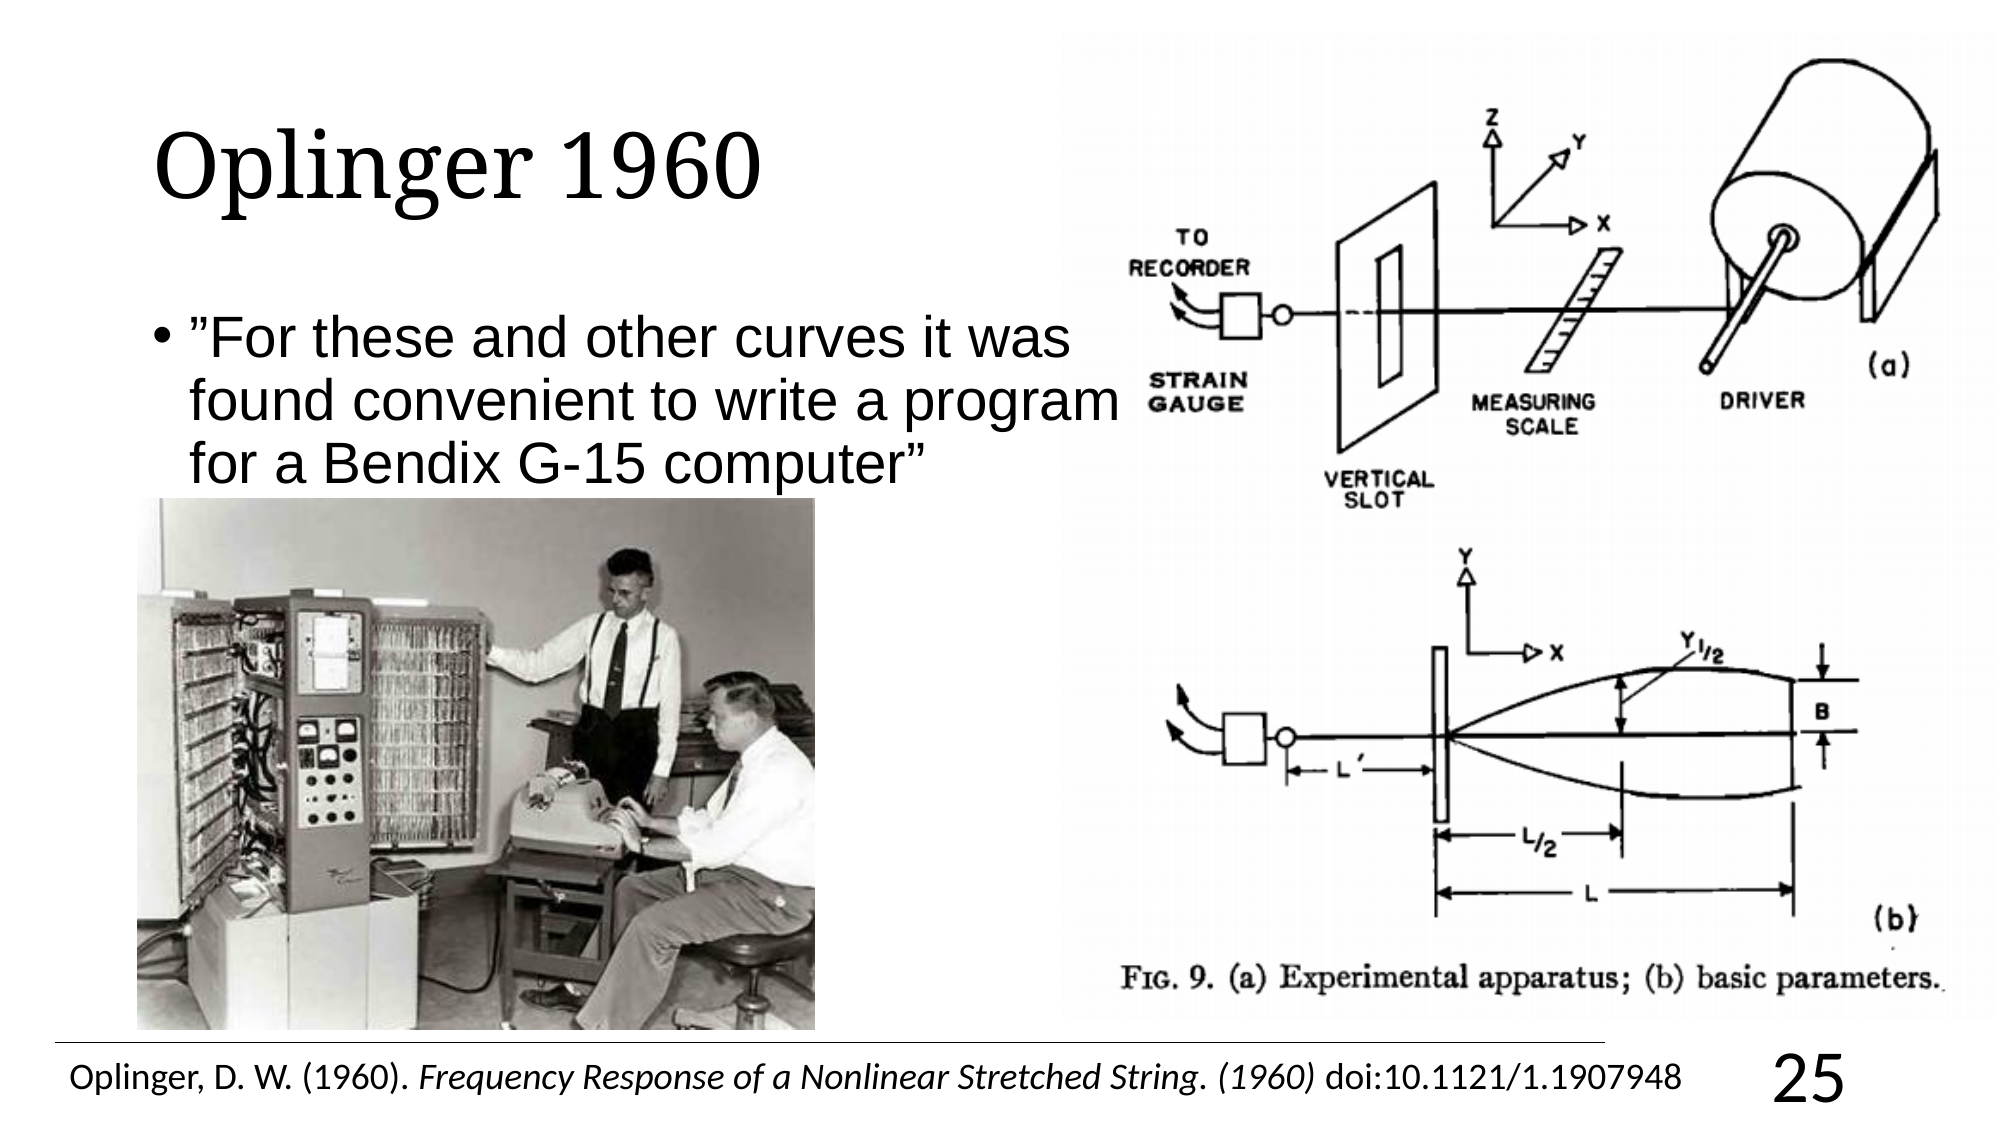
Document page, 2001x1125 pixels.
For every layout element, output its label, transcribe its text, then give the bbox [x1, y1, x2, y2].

title Oplinger 1960 [137, 59, 1062, 278]
picture [137, 498, 815, 1030]
list ”For these and other curves it was found convenient to write a program for a Bendix G-15 computer” [137, 299, 1062, 1014]
picture [1062, 33, 1995, 1019]
text_box Oplinger, D. W. (1960). Frequency Response of a Nonlinear Stretched String. (1960) doi:10.1121/1.1907948 [54, 1044, 1780, 1104]
slide_number 25 [1412, 1042, 1863, 1103]
